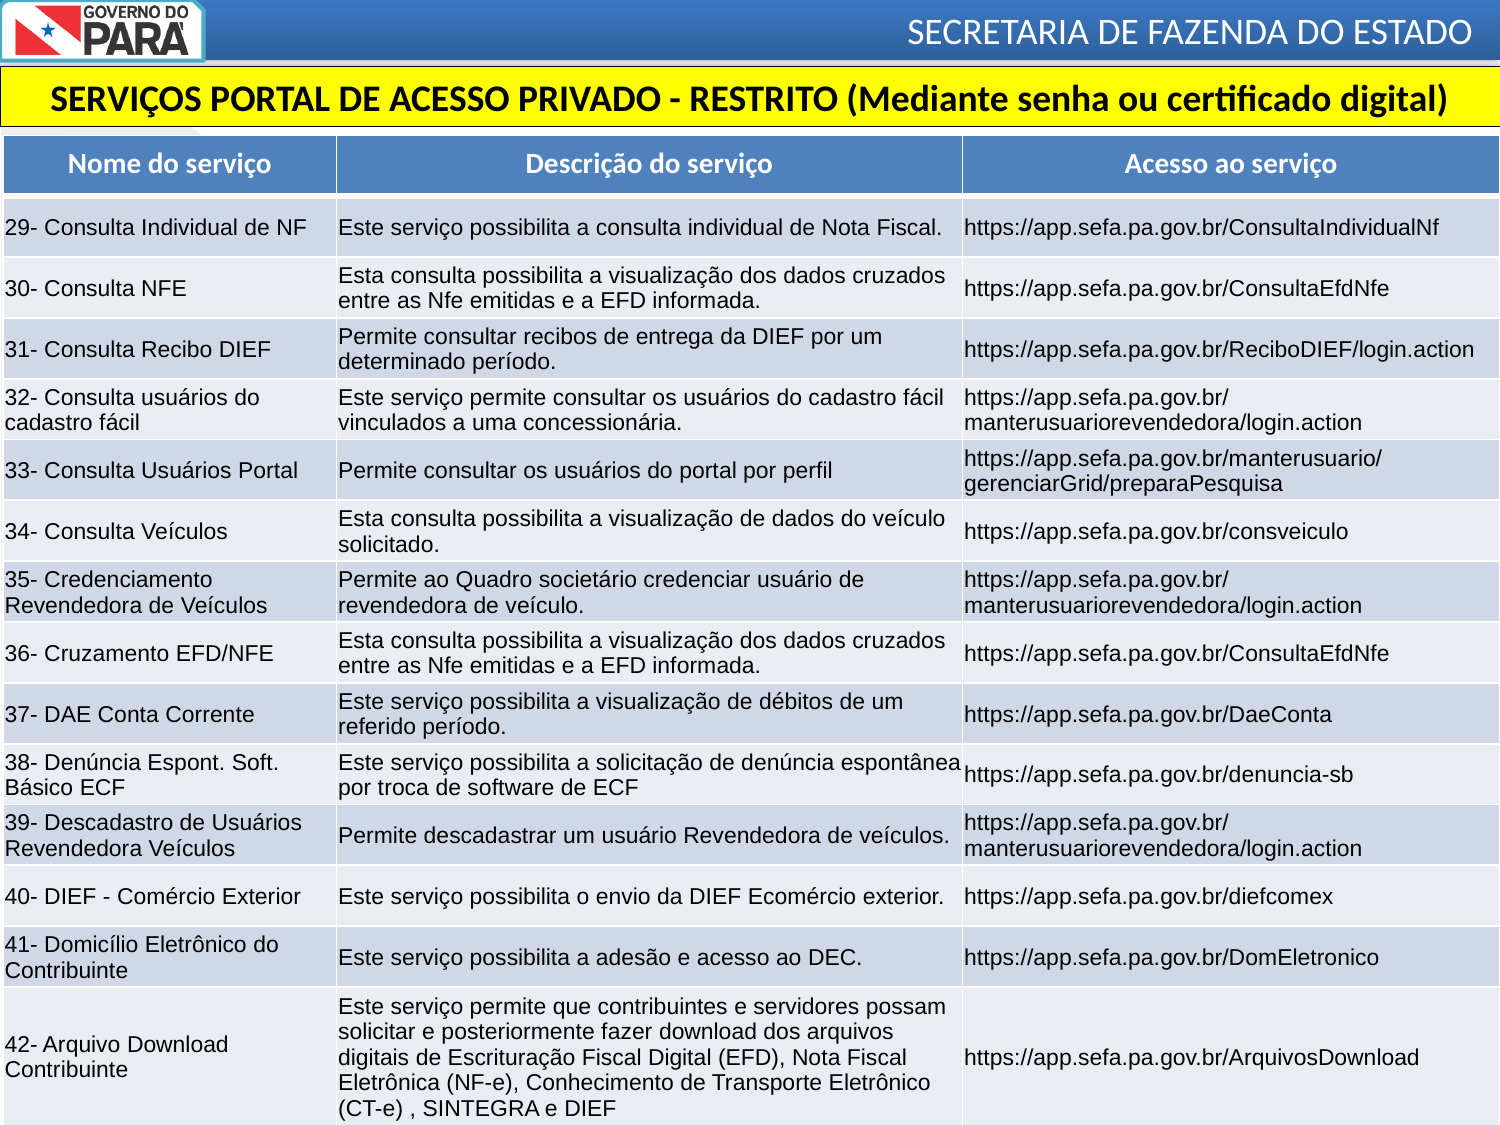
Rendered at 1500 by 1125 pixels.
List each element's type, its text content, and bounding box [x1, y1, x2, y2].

table_header Descrição do serviço [337, 136, 962, 193]
table_cell 41- Domicílio Eletrônico do Contribuinte [4, 927, 336, 986]
table_cell https://app.sefa.pa.gov.br/manterusuariorevendedora/login.action [963, 380, 1499, 439]
picture [0, 60, 1500, 66]
table_cell https://app.sefa.pa.gov.br/manterusuario/gerenciarGrid/preparaPesquisa [963, 440, 1499, 499]
table_cell https://app.sefa.pa.gov.br/manterusuariorevendedora/login.action [963, 562, 1499, 621]
table_cell Permite descadastrar um usuário Revendedora de veículos. [337, 805, 962, 864]
table_header Acesso ao serviço [963, 136, 1499, 193]
table_header Nome do serviço [4, 136, 336, 193]
table_cell Permite ao Quadro societário credenciar usuário de revendedora de veículo. [337, 562, 962, 621]
table_cell Este serviço permite que contribuintes e servidores possam solicitar e posteriormente fazer download dos arquivos digitais de Escrituração Fiscal Digital (EFD), Nota Fiscal Eletrônica (NF-e), Conhecimento de Transporte Eletrônico (CT-e) , SINTEGRA e DIEF [337, 988, 962, 1125]
table_cell https://app.sefa.pa.gov.br/ConsultaEfdNfe [963, 258, 1499, 317]
table_cell Esta consulta possibilita a visualização de dados do veículo solicitado. [337, 501, 962, 560]
table_cell https://app.sefa.pa.gov.br/ConsultaEfdNfe [963, 623, 1499, 682]
table_cell https://app.sefa.pa.gov.br/diefcomex [963, 866, 1499, 925]
table_cell https://app.sefa.pa.gov.br/DaeConta [963, 684, 1499, 743]
table_cell Este serviço possibilita o envio da DIEF Ecomércio exterior. [337, 866, 962, 925]
table_cell 31- Consulta Recibo DIEF [4, 319, 336, 378]
table_cell Esta consulta possibilita a visualização dos dados cruzados entre as Nfe emitidas e a EFD informada. [337, 258, 962, 317]
table_cell 33- Consulta Usuários Portal [4, 440, 336, 499]
table_cell https://app.sefa.pa.gov.br/ArquivosDownload [963, 988, 1499, 1125]
table_cell https://app.sefa.pa.gov.br/denuncia-sb [963, 745, 1499, 804]
table_cell 29- Consulta Individual de NF [4, 199, 336, 256]
table_cell 35- Credenciamento Revendedora de Veículos [4, 562, 336, 621]
table_cell https://app.sefa.pa.gov.br/ConsultaIndividualNf [963, 199, 1499, 256]
table_cell https://app.sefa.pa.gov.br/manterusuariorevendedora/login.action [963, 805, 1499, 864]
table_cell 36- Cruzamento EFD/NFE [4, 623, 336, 682]
table_cell https://app.sefa.pa.gov.br/consveiculo [963, 501, 1499, 560]
text_box SECRETARIA DE FAZENDA DO ESTADO [205, 0, 1500, 60]
table_cell Este serviço possibilita a consulta individual de Nota Fiscal. [337, 199, 962, 256]
table_cell https://app.sefa.pa.gov.br/DomEletronico [963, 927, 1499, 986]
table_cell Este serviço possibilita a solicitação de denúncia espontânea por troca de software de ECF [337, 745, 962, 804]
table_cell Este serviço permite consultar os usuários do cadastro fácil vinculados a uma concessionária. [337, 380, 962, 439]
table_cell 38- Denúncia Espont. Soft. Básico ECF [4, 745, 336, 804]
table_cell 42- Arquivo Download Contribuinte [4, 988, 336, 1125]
table_cell Permite consultar os usuários do portal por perfil [337, 440, 962, 499]
table_cell Esta consulta possibilita a visualização dos dados cruzados entre as Nfe emitidas e a EFD informada. [337, 623, 962, 682]
picture [0, 127, 1500, 1125]
table_cell Permite consultar recibos de entrega da DIEF por um determinado período. [337, 319, 962, 378]
table_cell 30- Consulta NFE [4, 258, 336, 317]
table_cell Este serviço possibilita a visualização de débitos de um referido período. [337, 684, 962, 743]
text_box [0, 0, 204, 61]
table_cell Este serviço possibilita a adesão e acesso ao DEC. [337, 927, 962, 986]
table_cell 40- DIEF - Comércio Exterior [4, 866, 336, 925]
text_box SERVIÇOS PORTAL DE ACESSO PRIVADO - RESTRITO (Mediante senha ou certificado digital) [0, 66, 1500, 127]
table_cell 32- Consulta usuários do cadastro fácil [4, 380, 336, 439]
table_cell 34- Consulta Veículos [4, 501, 336, 560]
table_cell 37- DAE Conta Corrente [4, 684, 336, 743]
table_cell https://app.sefa.pa.gov.br/ReciboDIEF/login.action [963, 319, 1499, 378]
table_cell 39- Descadastro de Usuários Revendedora Veículos [4, 805, 336, 864]
